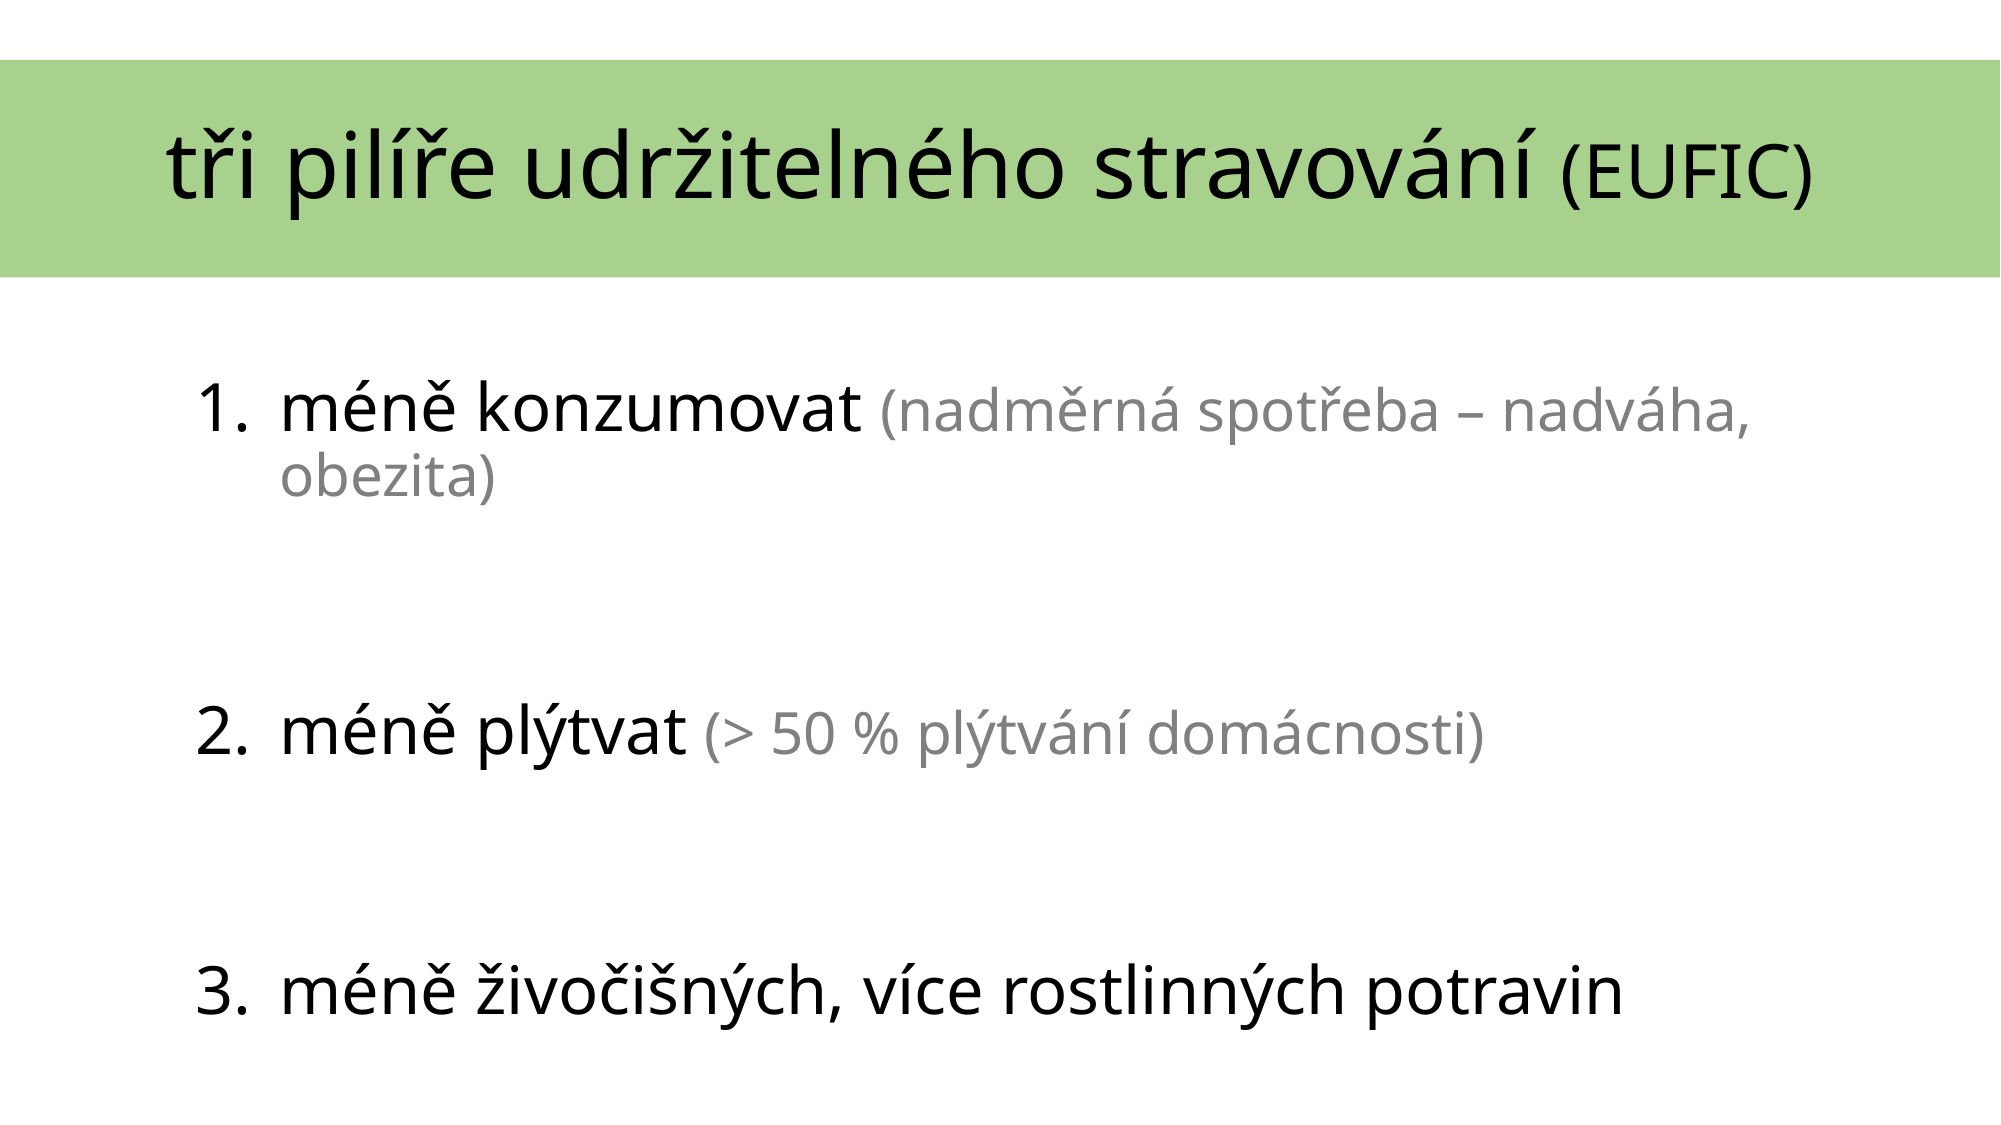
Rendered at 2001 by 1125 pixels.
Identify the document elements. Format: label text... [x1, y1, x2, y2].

title tři pilíře udržitelného stravování (EUFIC) [0, 59, 2000, 278]
list méně konzumovat (nadměrná spotřeba – nadváha, obezita) méně plýtvat (> 50 % plýtvání domácnosti) méně živočišných, více rostlinných potravin [180, 366, 1830, 1012]
